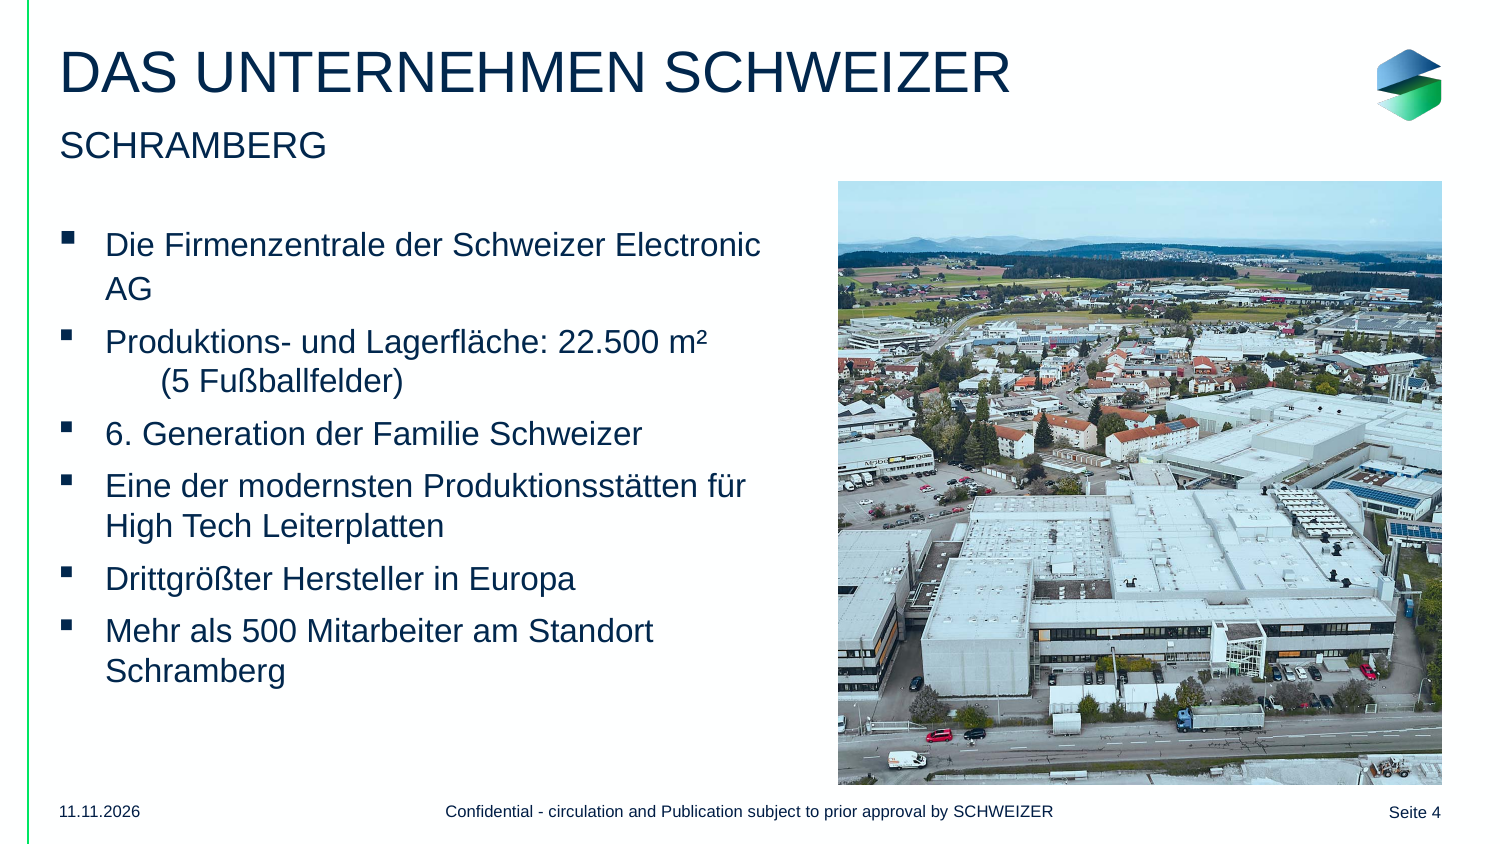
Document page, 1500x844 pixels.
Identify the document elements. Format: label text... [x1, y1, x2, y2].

list das unternehmen schweizer [59, 42, 1108, 154]
picture [1372, 45, 1446, 125]
list Schramberg [59, 154, 636, 168]
list Die Firmenzentrale der Schweizer Electronic AG Produktions- und Lagerfläche: 22.500 m² (5 Fußballfelder) 6. Generation der Familie Schweizer Eine der modernsten Produktionsstätten für High Tech Leiterplatten Drittgrößter Hersteller in Europa Mehr als 500 Mitarbeiter am Standort Schramberg [58, 219, 769, 798]
picture [838, 181, 1442, 785]
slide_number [58, 798, 303, 829]
footer Confidential - circulation and Publication subject to prior approval by SCHWEIZER [346, 783, 1154, 829]
slide_number Seite 4 [1197, 785, 1442, 830]
